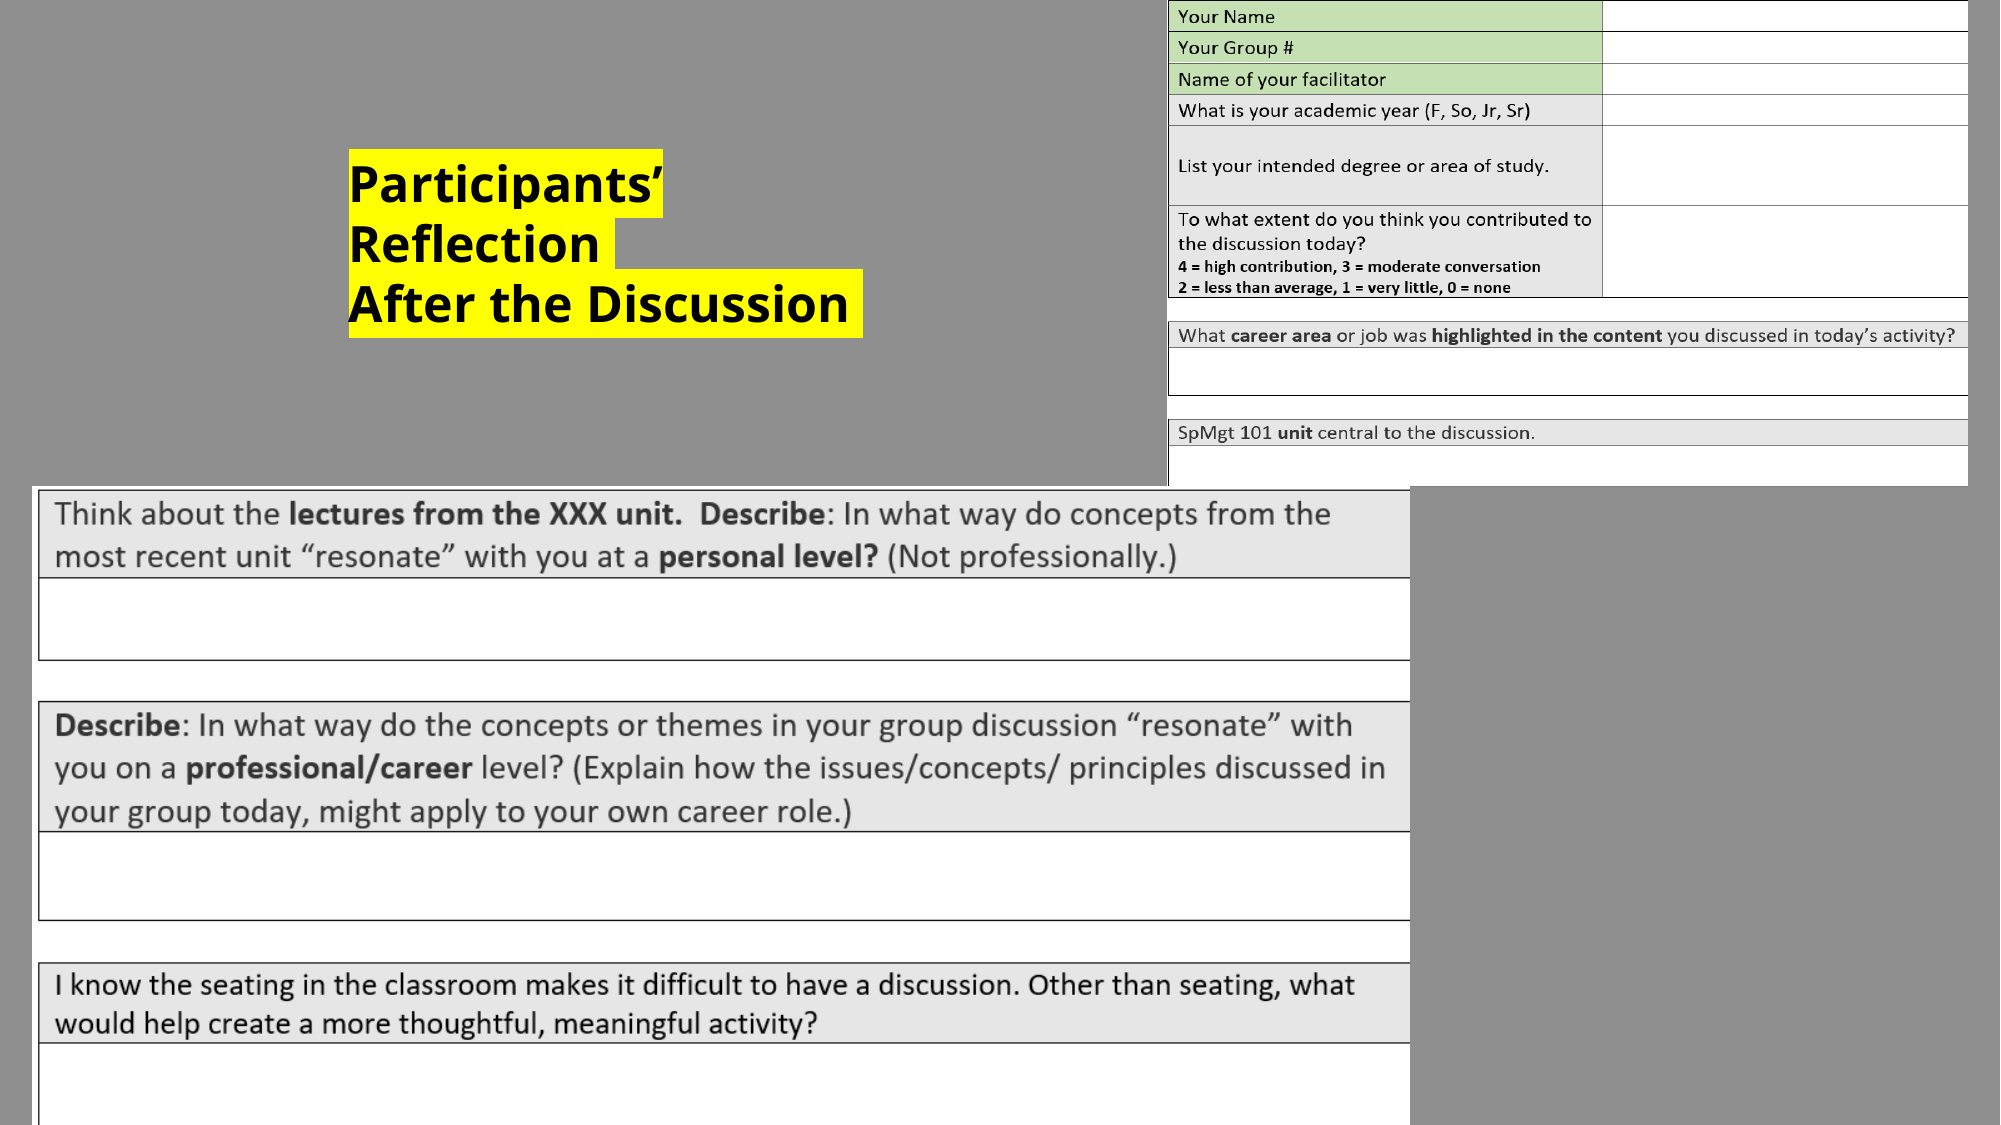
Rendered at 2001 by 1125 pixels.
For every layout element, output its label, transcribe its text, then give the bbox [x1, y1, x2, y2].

text_box Participants’ Reflection After the Discussion [333, 145, 922, 341]
picture [31, 0, 1969, 1125]
